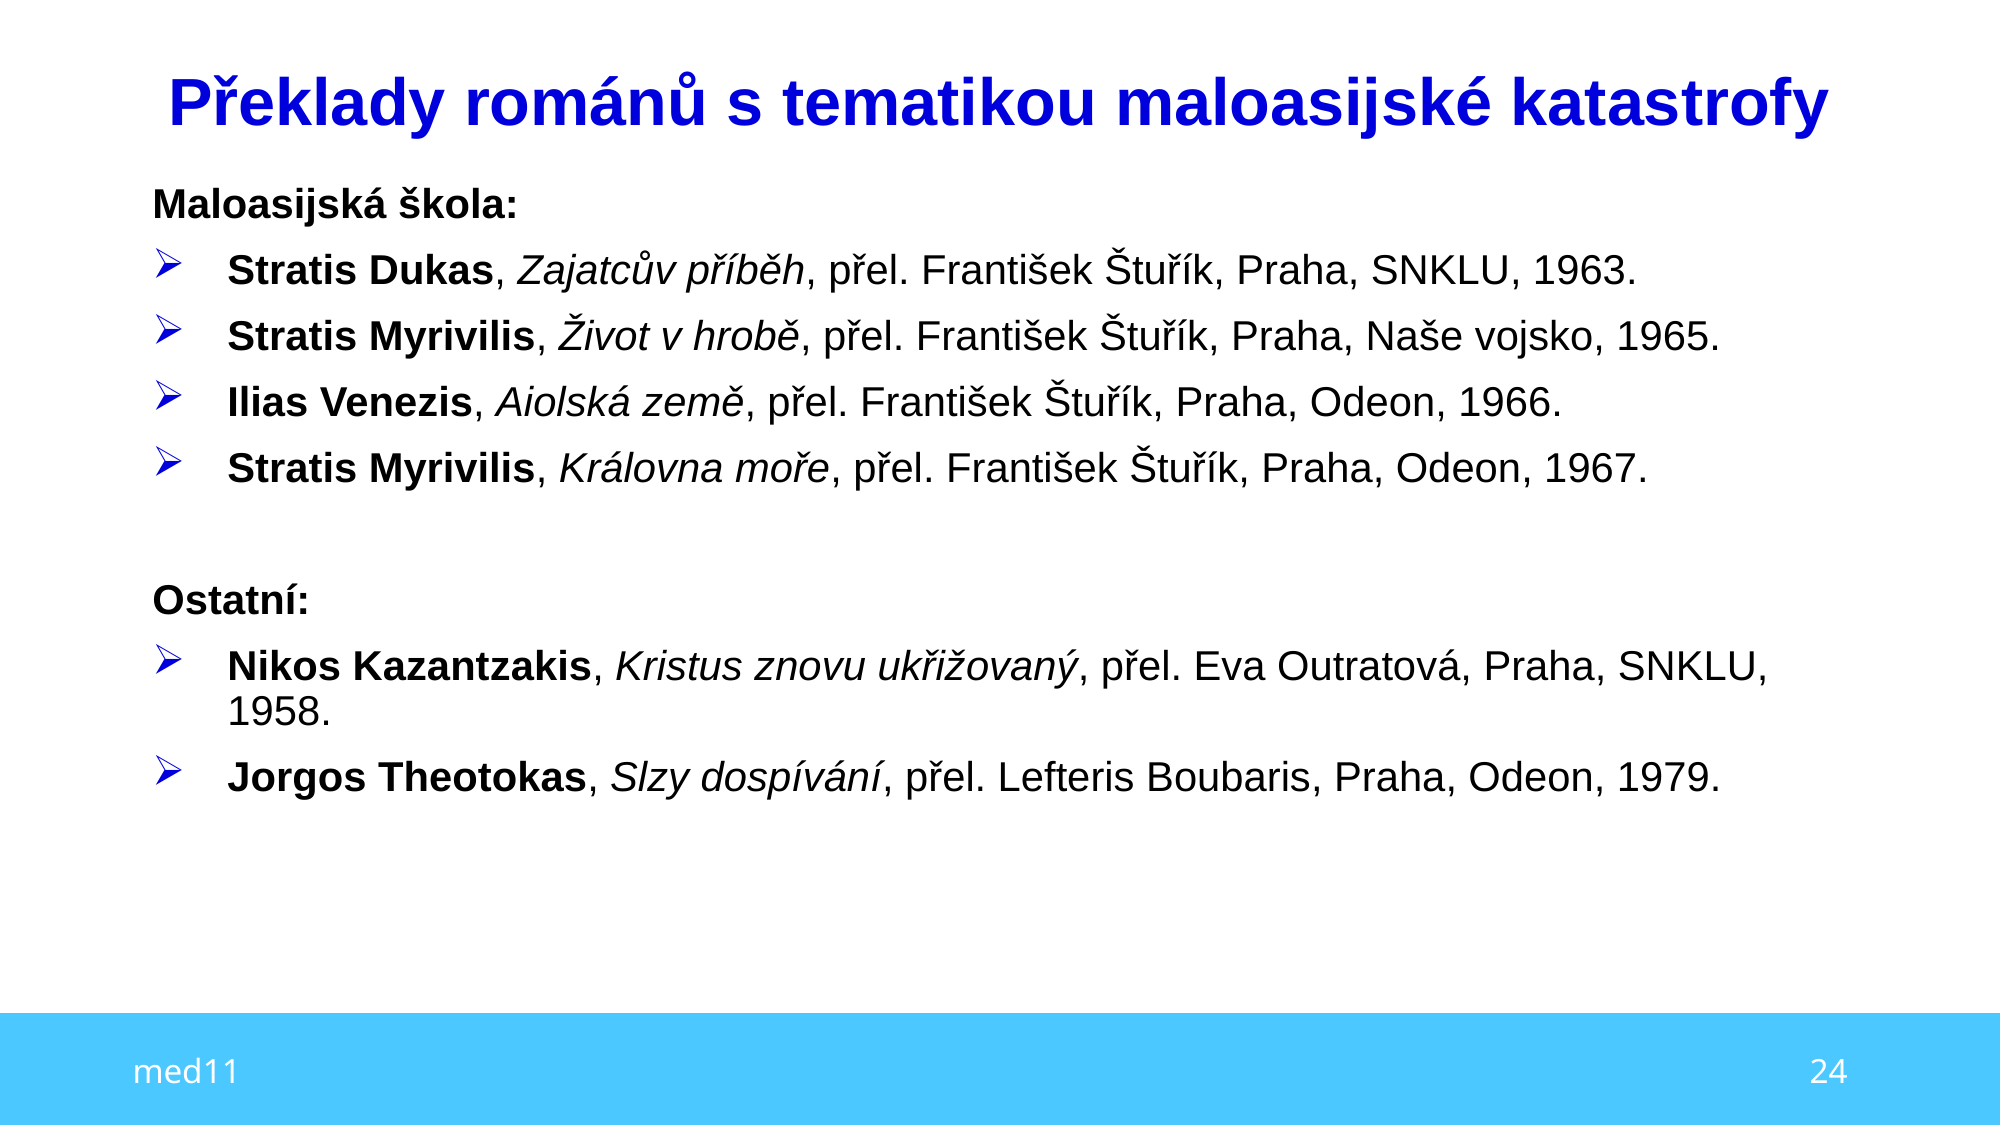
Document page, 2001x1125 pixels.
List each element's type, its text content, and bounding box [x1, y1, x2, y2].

title Překlady románů s tematikou maloasijské katastrofy [94, 59, 1905, 176]
list Maloasijská škola: Stratis Dukas, Zajatcův příběh, přel. František Štuřík, Praha, SNKLU, 1963. Stratis Myrivilis, Život v hrobě, přel. František Štuřík, Praha, Naše vojsko, 1965. Ilias Venezis, Aiolská země, přel. František Štuřík, Praha, Odeon, 1966. Stratis Myrivilis, Královna moře, přel. František Štuřík, Praha, Odeon, 1967. Ostatní: Nikos Kazantzakis, Kristus znovu ukřižovaný, přel. Eva Outratová, Praha, SNKLU, 1958. Jorgos Theotokas, Slzy dospívání, přel. Lefteris Boubaris, Praha, Odeon, 1979. [137, 175, 1863, 966]
footer med11 [117, 1042, 793, 1103]
slide_number 24 [1412, 1042, 1863, 1103]
